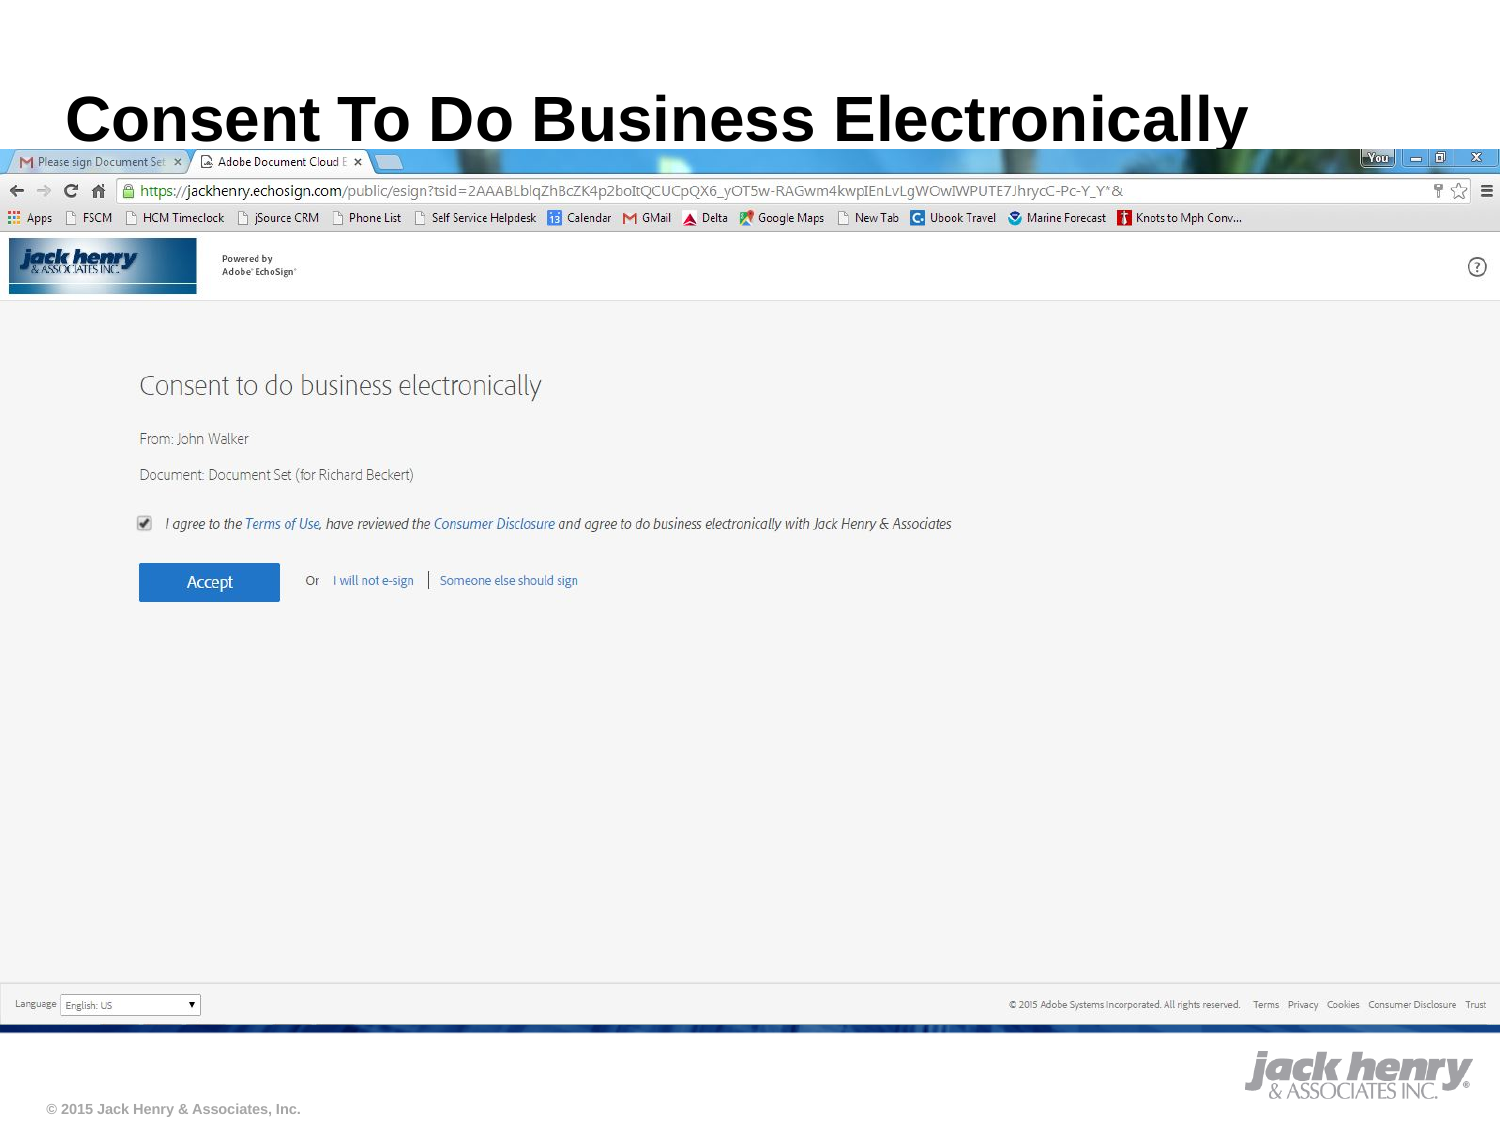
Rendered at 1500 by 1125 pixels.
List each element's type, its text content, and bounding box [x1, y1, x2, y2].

picture [0, 0, 1500, 1125]
title Consent To Do Business Electronically [50, 70, 1400, 148]
